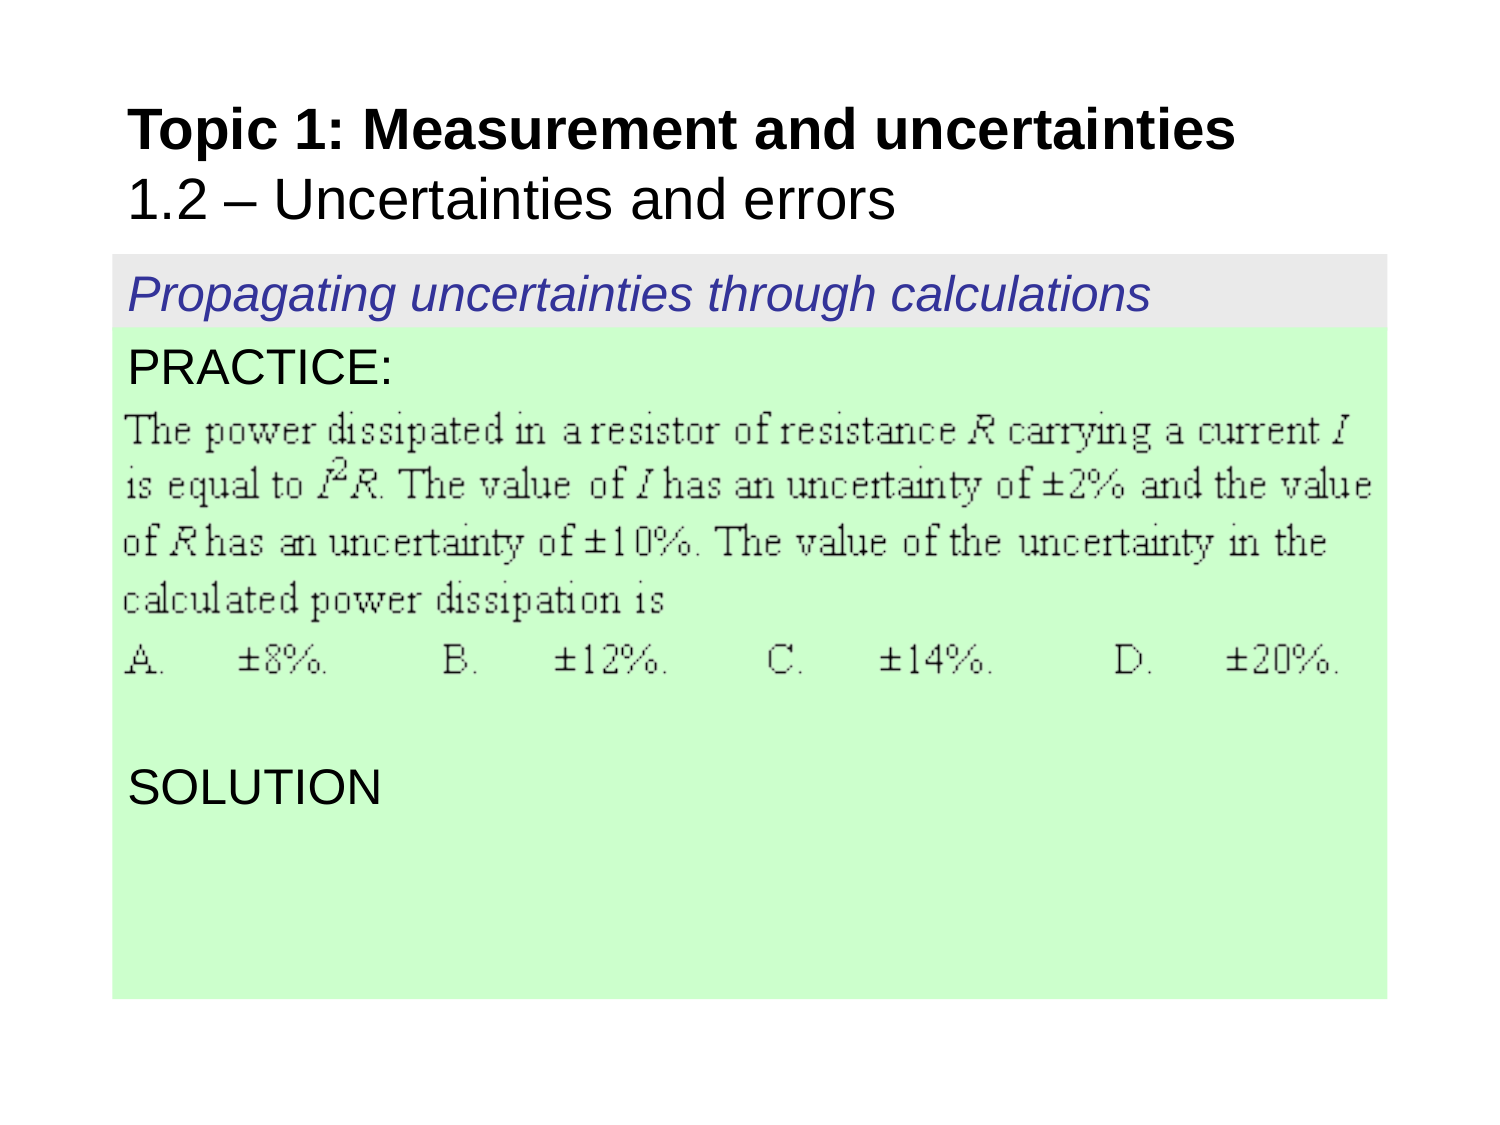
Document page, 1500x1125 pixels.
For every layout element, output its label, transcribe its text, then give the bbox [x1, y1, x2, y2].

text_box Propagating uncertainties through calculations [112, 254, 1388, 327]
text_box PRACTICE: SOLUTION [112, 327, 1388, 1000]
title Topic 1: Measurement and uncertainties 1.2 – Uncertainties and errors [112, 87, 1388, 235]
picture [118, 403, 1382, 688]
